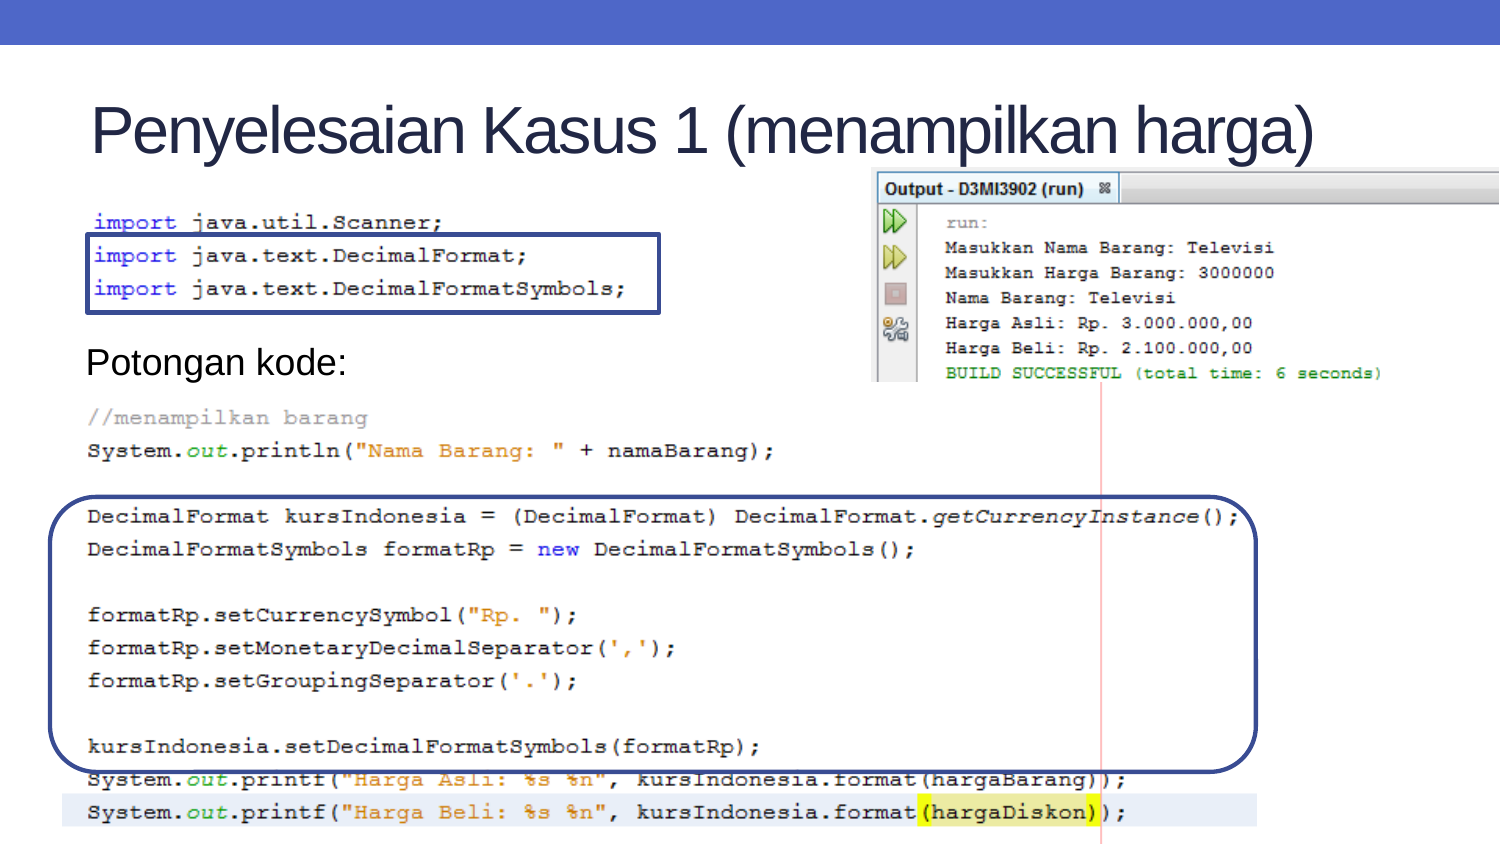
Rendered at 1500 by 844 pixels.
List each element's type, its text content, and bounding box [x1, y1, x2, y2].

text_box Potongan kode: [70, 330, 374, 379]
picture [87, 196, 687, 326]
picture [62, 166, 1499, 844]
text_box [47, 512, 59, 757]
title Penyelesaian Kasus 1 (menampilkan harga) [75, 65, 1425, 188]
